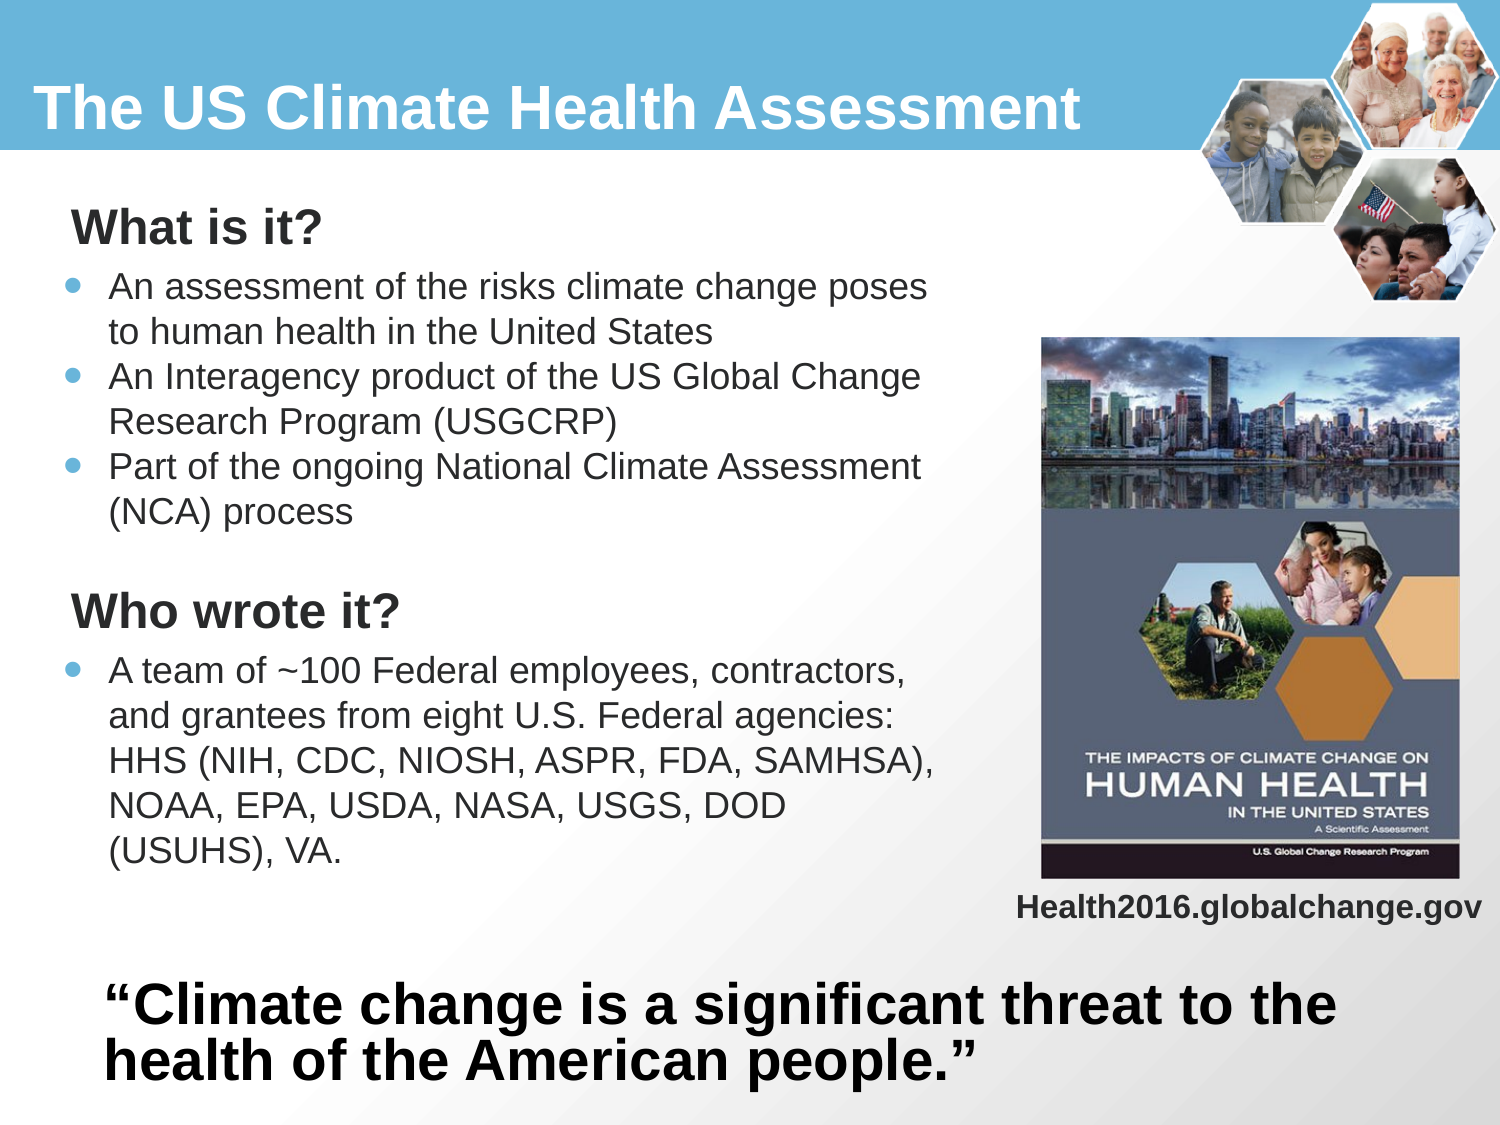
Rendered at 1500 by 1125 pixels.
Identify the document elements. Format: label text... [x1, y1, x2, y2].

list What is it? An assessment of the risks climate change poses to human health in the United States An Interagency product of the US Global Change Research Program (USGCRP) Part of the ongoing National Climate Assessment (NCA) process Who wrote it? A team of ~100 Federal employees, contractors, and grantees from eight U.S. Federal agencies: HHS (NIH, CDC, NIOSH, ASPR, FDA, SAMHSA), NOAA, EPA, USDA, NASA, USGS, DOD (USUHS), VA. [18, 198, 955, 1039]
text_box “Climate change is a significant threat to the health of the American people.” [89, 972, 1425, 1099]
picture [1173, 2, 1500, 303]
title The US Climate Health Assessment [18, 0, 1425, 150]
picture [1041, 336, 1461, 879]
text_box Health2016.globalchange.gov [1001, 878, 1500, 933]
